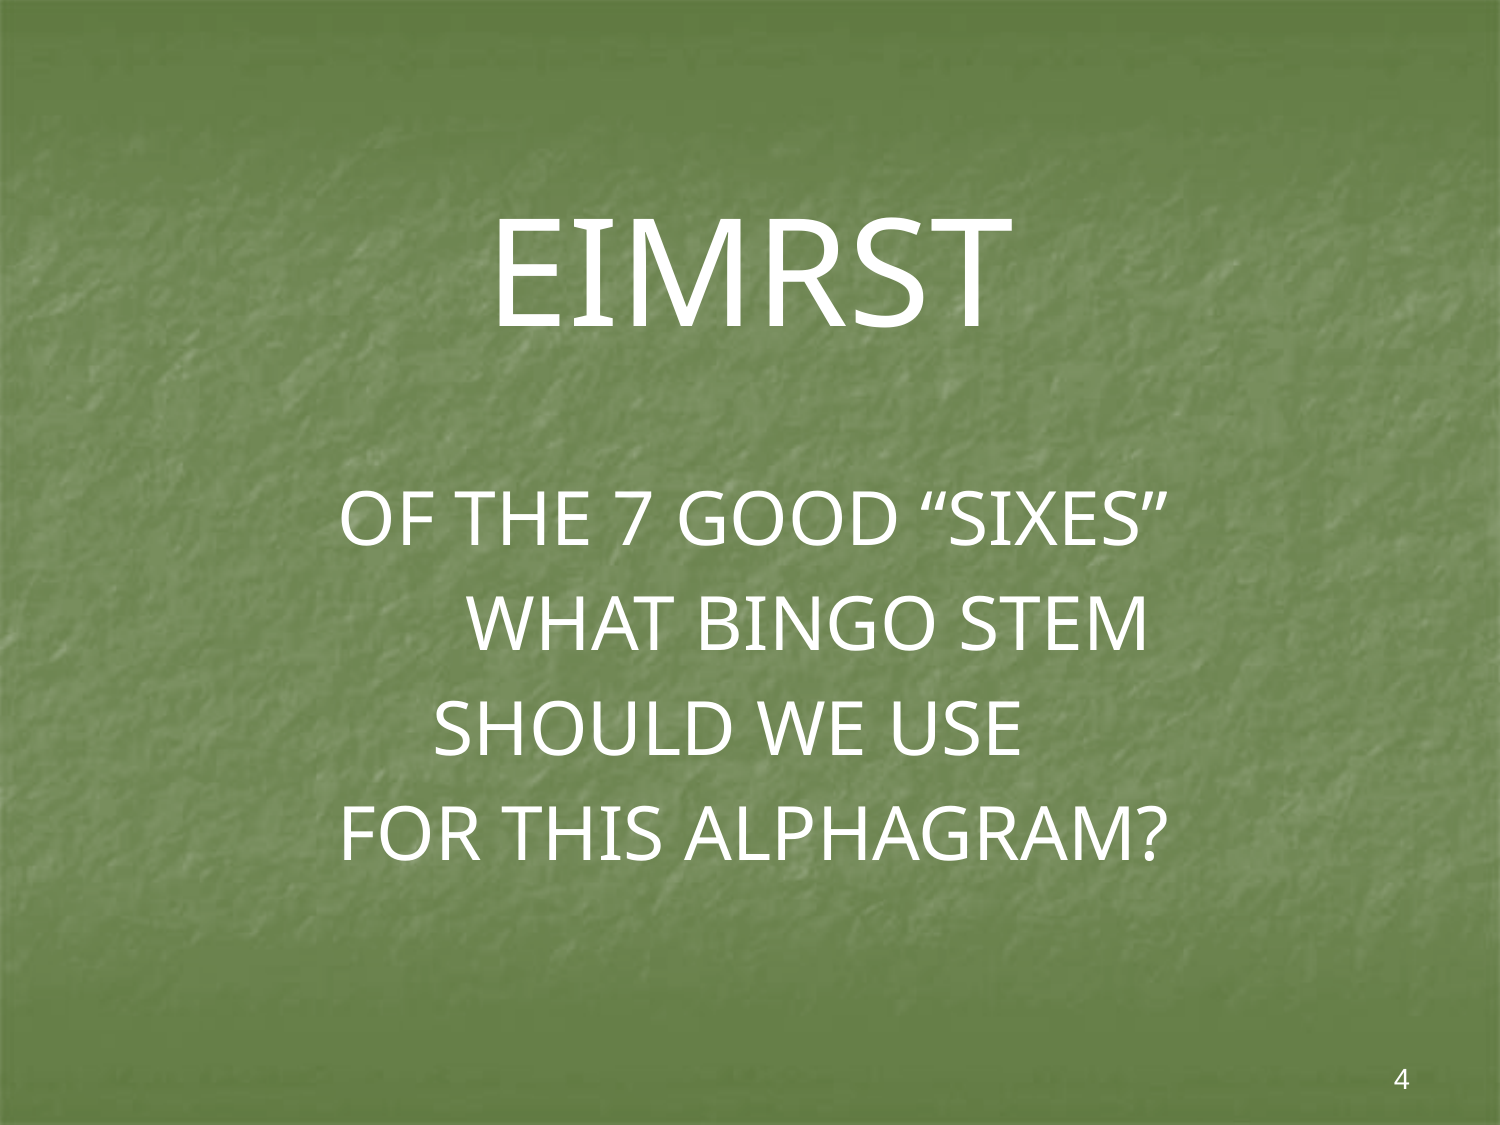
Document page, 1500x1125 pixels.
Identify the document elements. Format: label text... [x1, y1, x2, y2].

slide_number 4 [1074, 1024, 1425, 1103]
list OF THE 7 GOOD “SIXES” WHAT BINGO STEM SHOULD WE USE FOR THIS ALPHAGRAM? [225, 462, 1275, 724]
text_box EIMRST [112, 145, 1388, 387]
